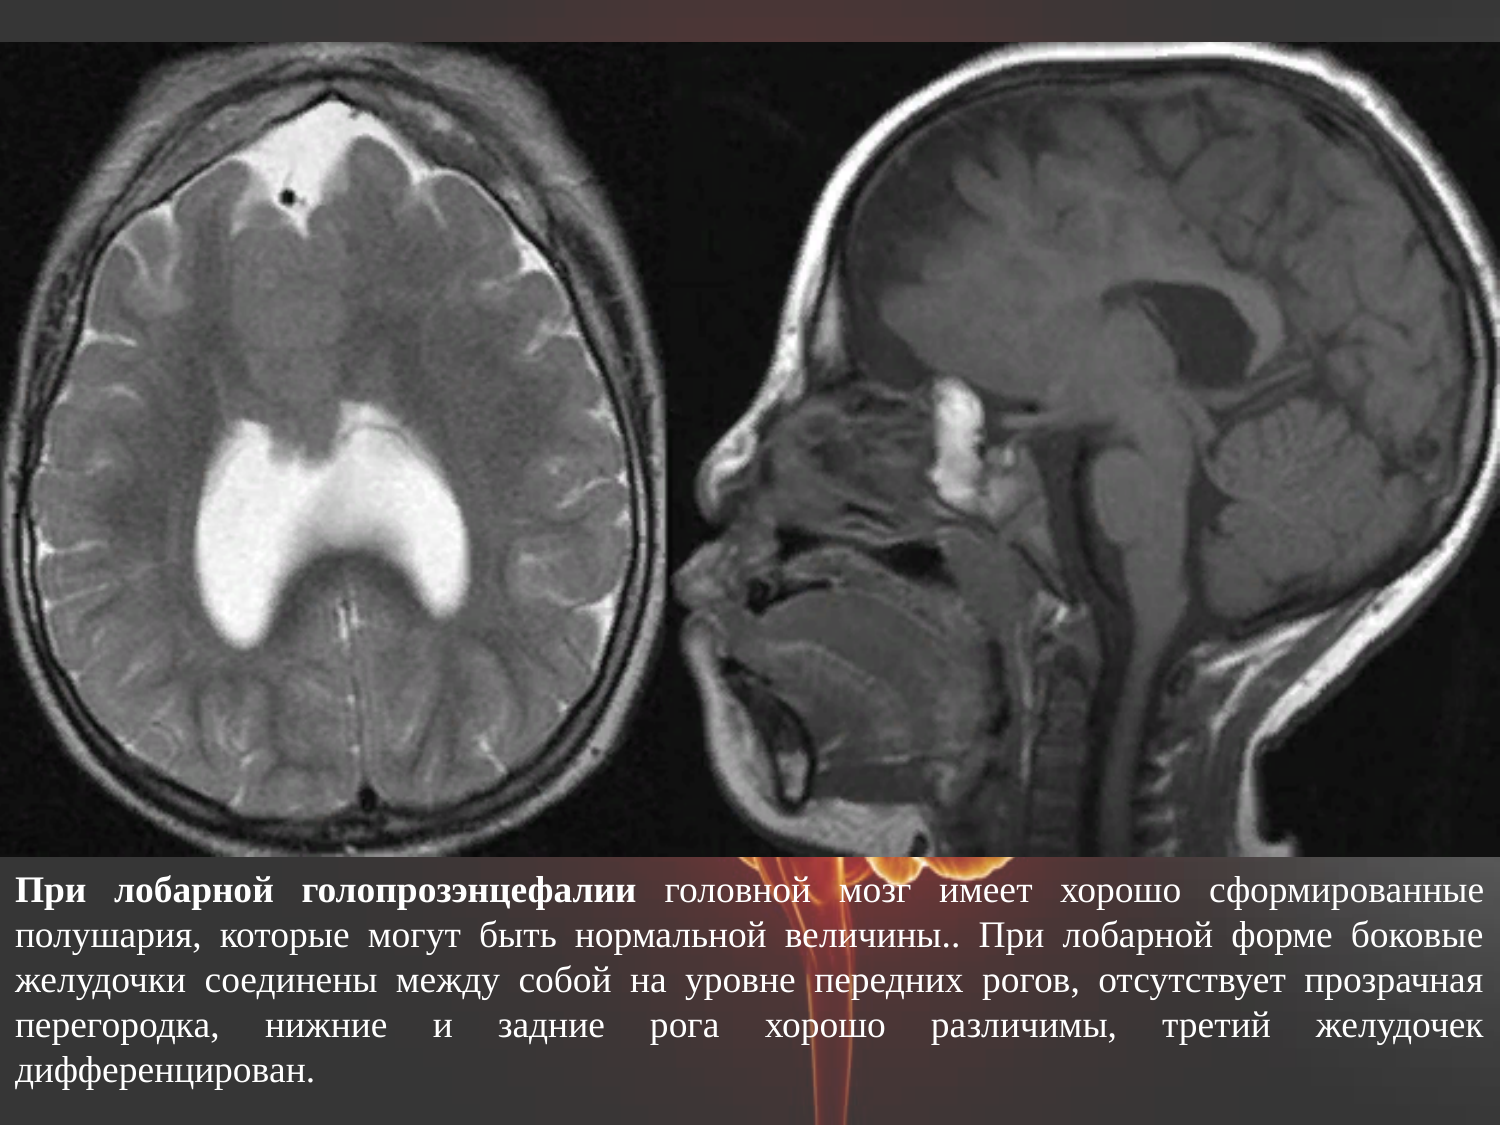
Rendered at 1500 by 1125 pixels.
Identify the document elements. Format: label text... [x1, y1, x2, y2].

list При лобарной голопрозэнцефалии головной мозг имеет хорошо сформированные полушария, которые могут быть нормальной величины.. При лобарной форме боковые желудочки соединены между собой на уровне передних рогов, отсутствует прозрачная перегородка, нижние и задние рога хорошо различимы, третий желудочек дифференцирован. [0, 864, 1500, 1125]
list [0, 42, 1500, 857]
